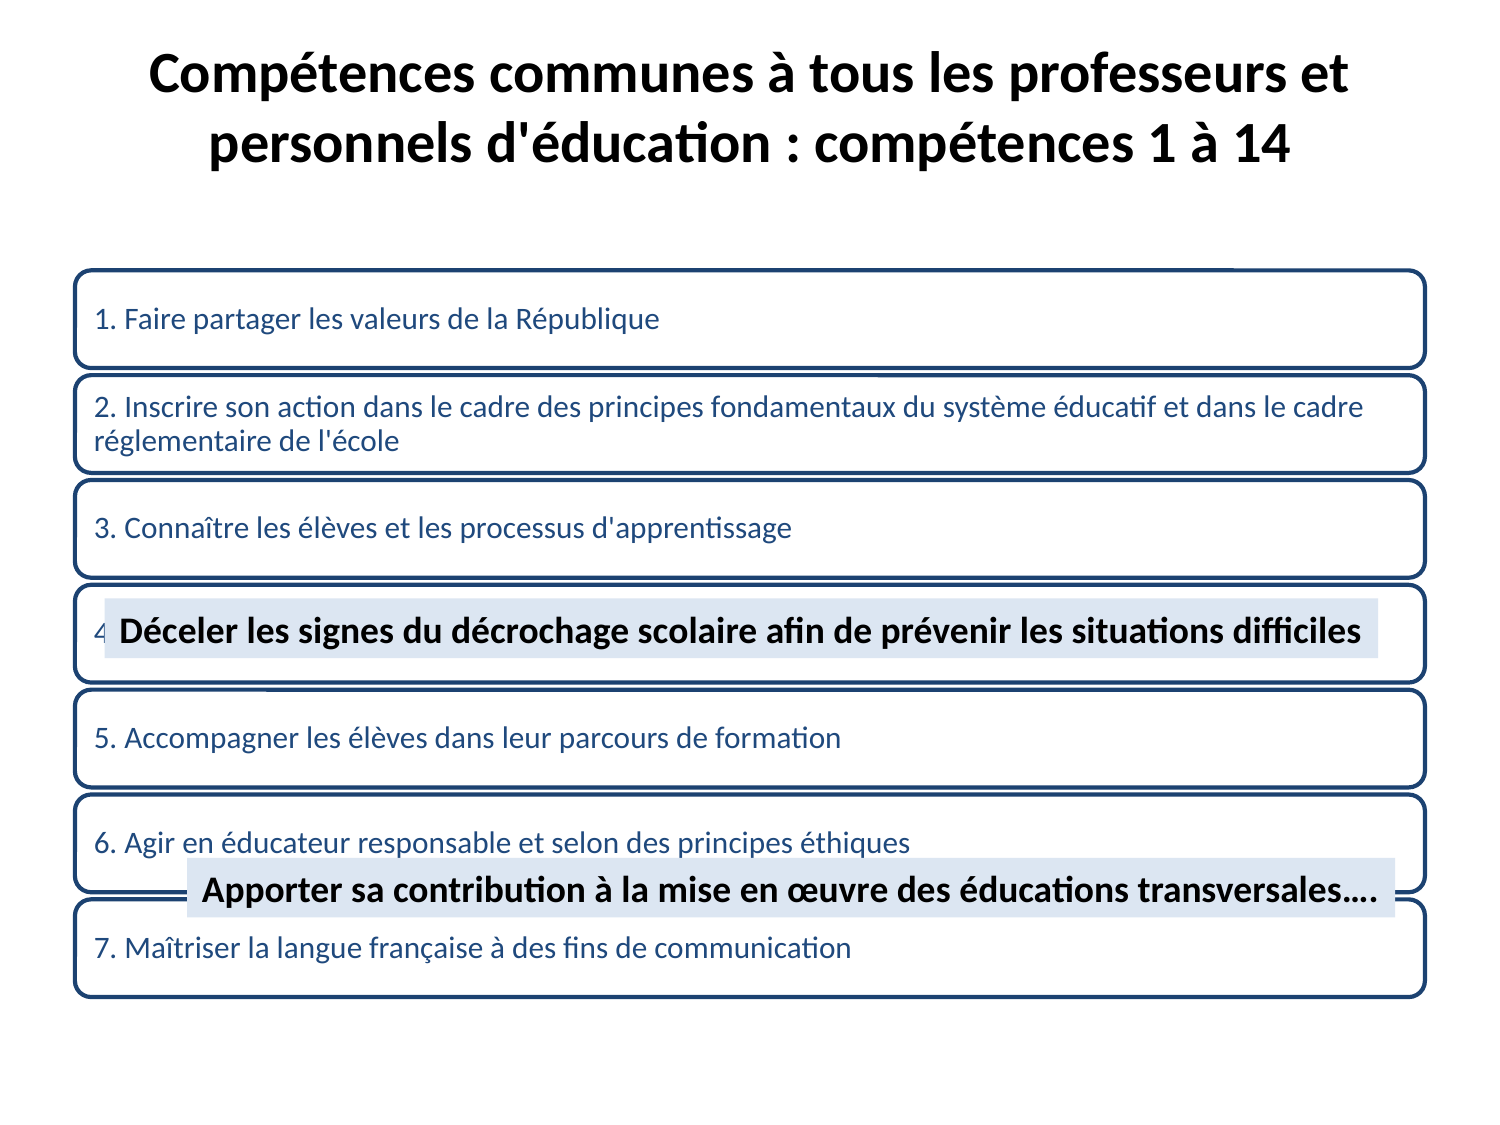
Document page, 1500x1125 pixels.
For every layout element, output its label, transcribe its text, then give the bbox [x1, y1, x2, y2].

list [74, 262, 1426, 1006]
title Compétences communes à tous les professeurs et personnels d'éducation : compétences 1 à 14 [75, 45, 1425, 233]
